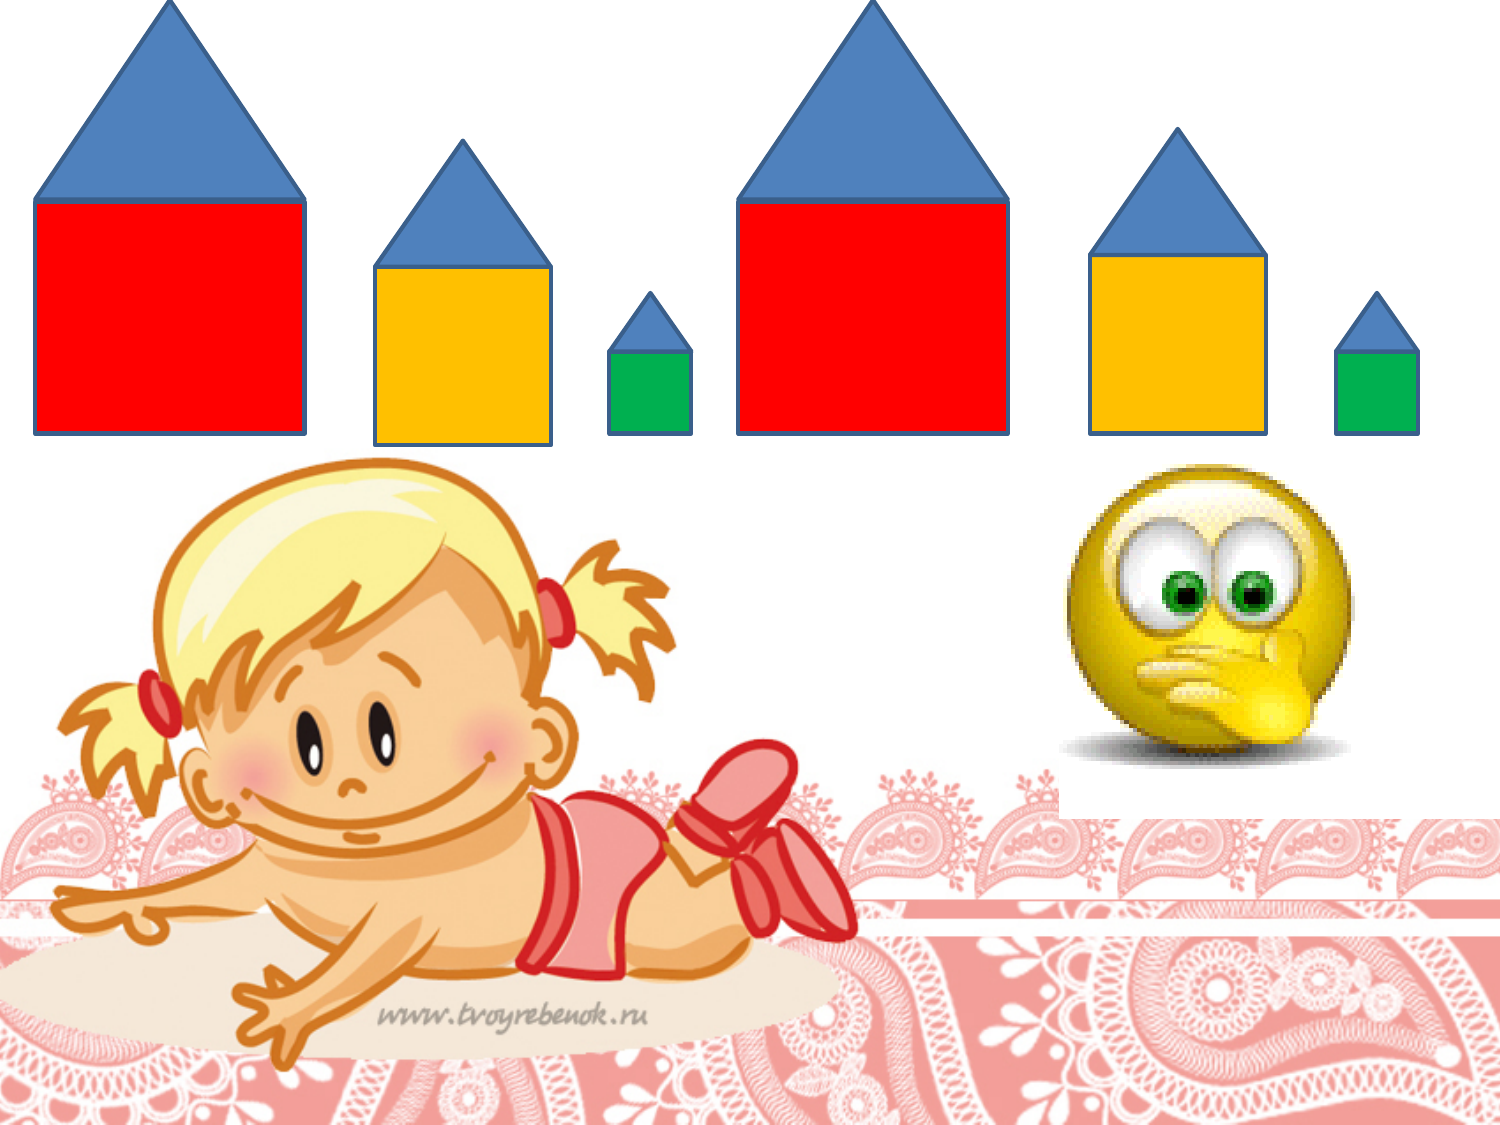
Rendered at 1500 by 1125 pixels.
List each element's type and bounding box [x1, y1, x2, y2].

text_box [1089, 128, 1266, 434]
text_box [737, 0, 1008, 434]
text_box [34, 0, 305, 434]
picture [0, 0, 1500, 1125]
text_box [374, 140, 552, 446]
text_box [609, 292, 692, 434]
text_box [1335, 292, 1419, 434]
